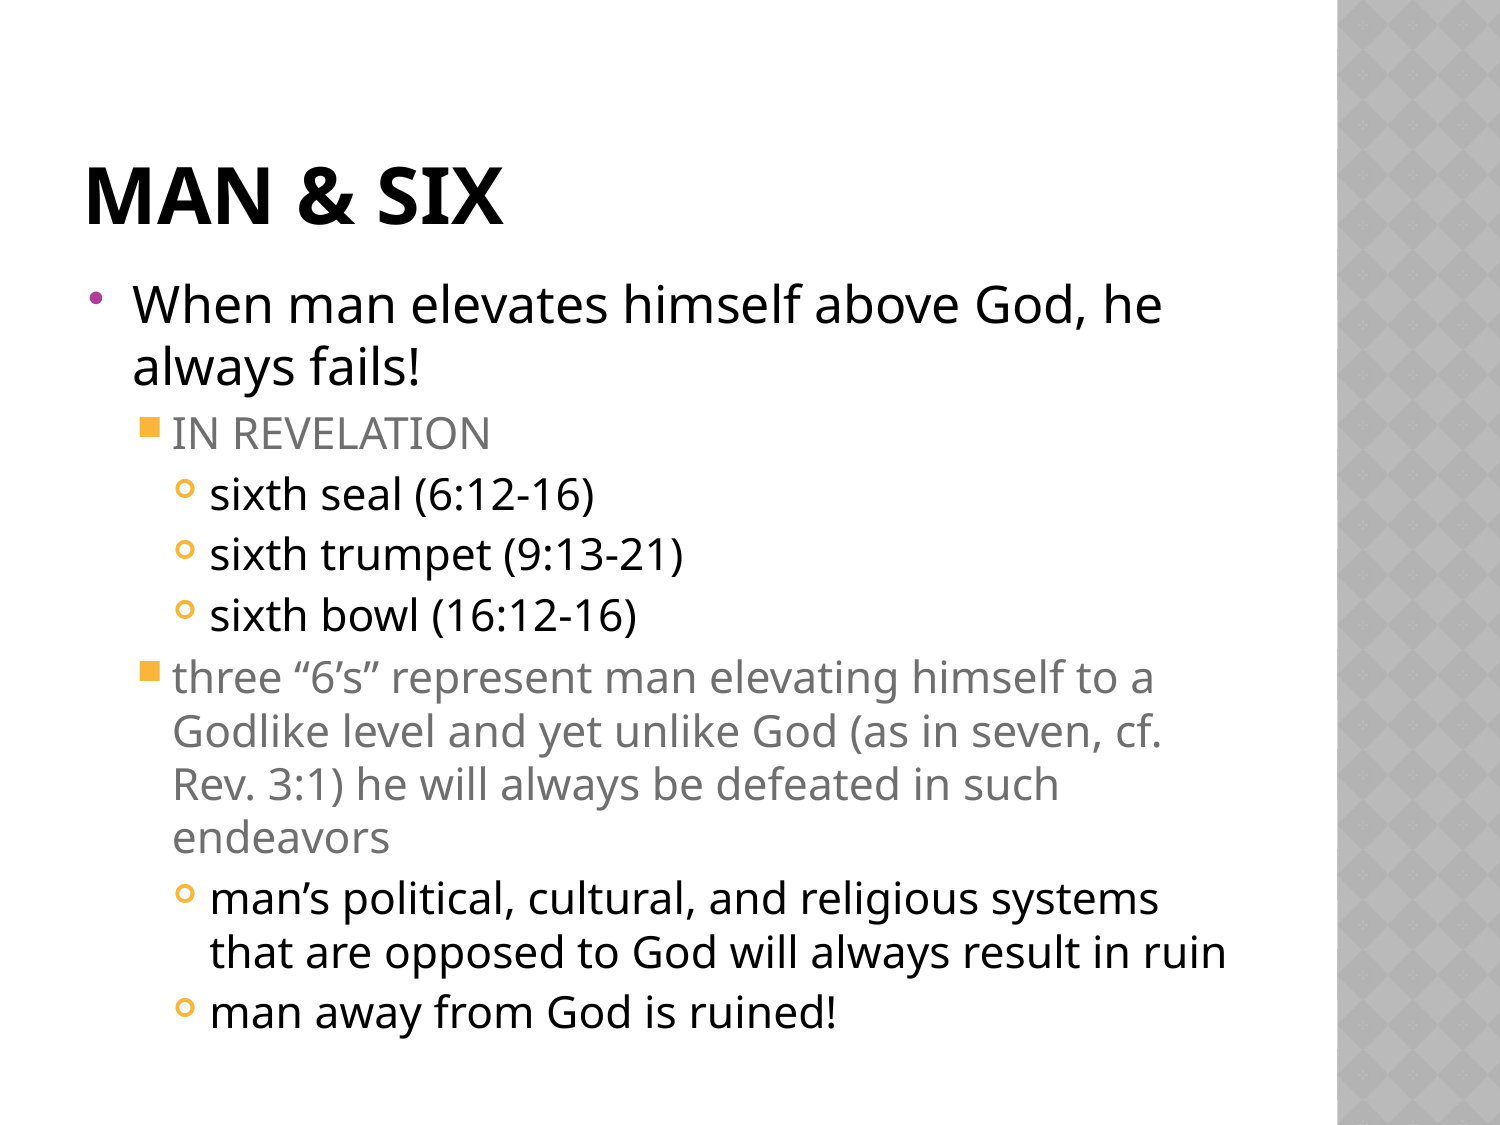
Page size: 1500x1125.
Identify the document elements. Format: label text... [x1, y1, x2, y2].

title Man & Six [75, 52, 1263, 240]
list When man elevates himself above God, he always fails! IN REVELATION sixth seal (6:12-16) sixth trumpet (9:13-21) sixth bowl (16:12-16) three “6’s” represent man elevating himself to a Godlike level and yet unlike God (as in seven, cf. Rev. 3:1) he will always be defeated in such endeavors man’s political, cultural, and religious systems that are opposed to God will always result in ruin man away from God is ruined! [75, 264, 1263, 1059]
